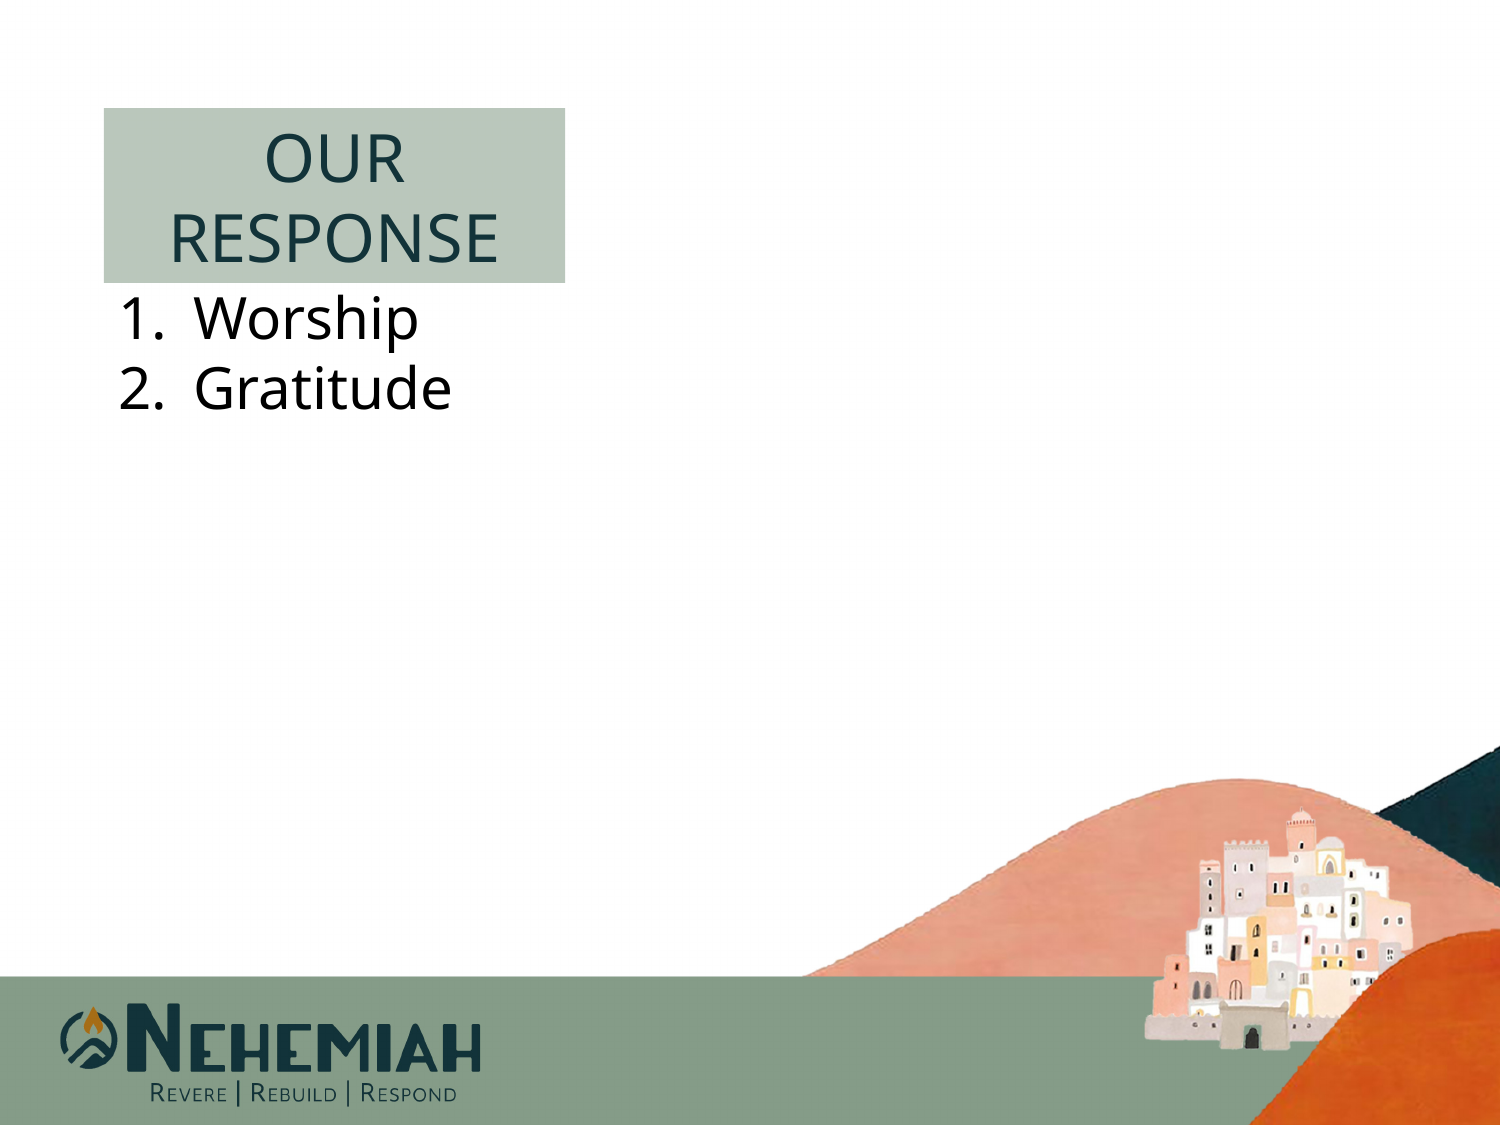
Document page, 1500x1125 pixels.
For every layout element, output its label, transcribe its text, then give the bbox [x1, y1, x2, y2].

text_box Our Response [103, 108, 566, 283]
picture [0, 0, 1500, 1125]
text_box Worship Gratitude [103, 273, 1415, 429]
